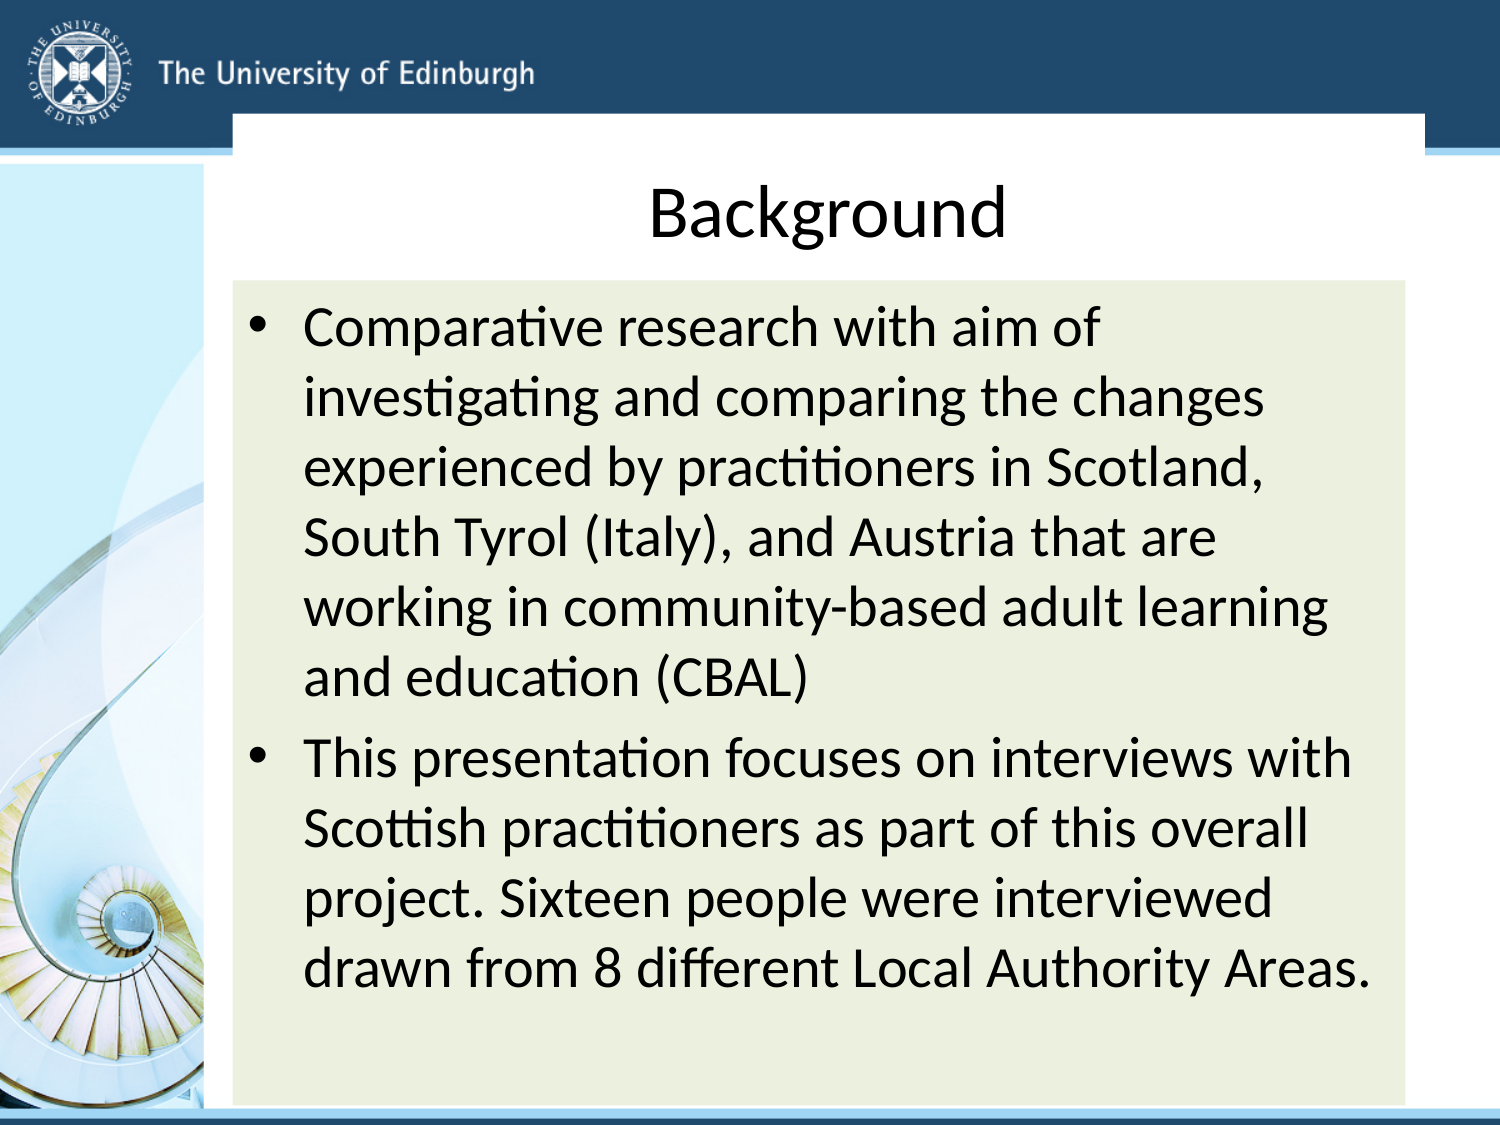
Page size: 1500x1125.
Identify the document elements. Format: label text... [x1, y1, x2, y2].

title Background [232, 113, 1425, 302]
list Comparative research with aim of investigating and comparing the changes experienced by practitioners in Scotland, South Tyrol (Italy), and Austria that are working in community-based adult learning and education (CBAL) This presentation focuses on interviews with Scottish practitioners as part of this overall project. Sixteen people were interviewed drawn from 8 different Local Authority Areas. [232, 280, 1406, 1106]
picture [0, 0, 1500, 1125]
